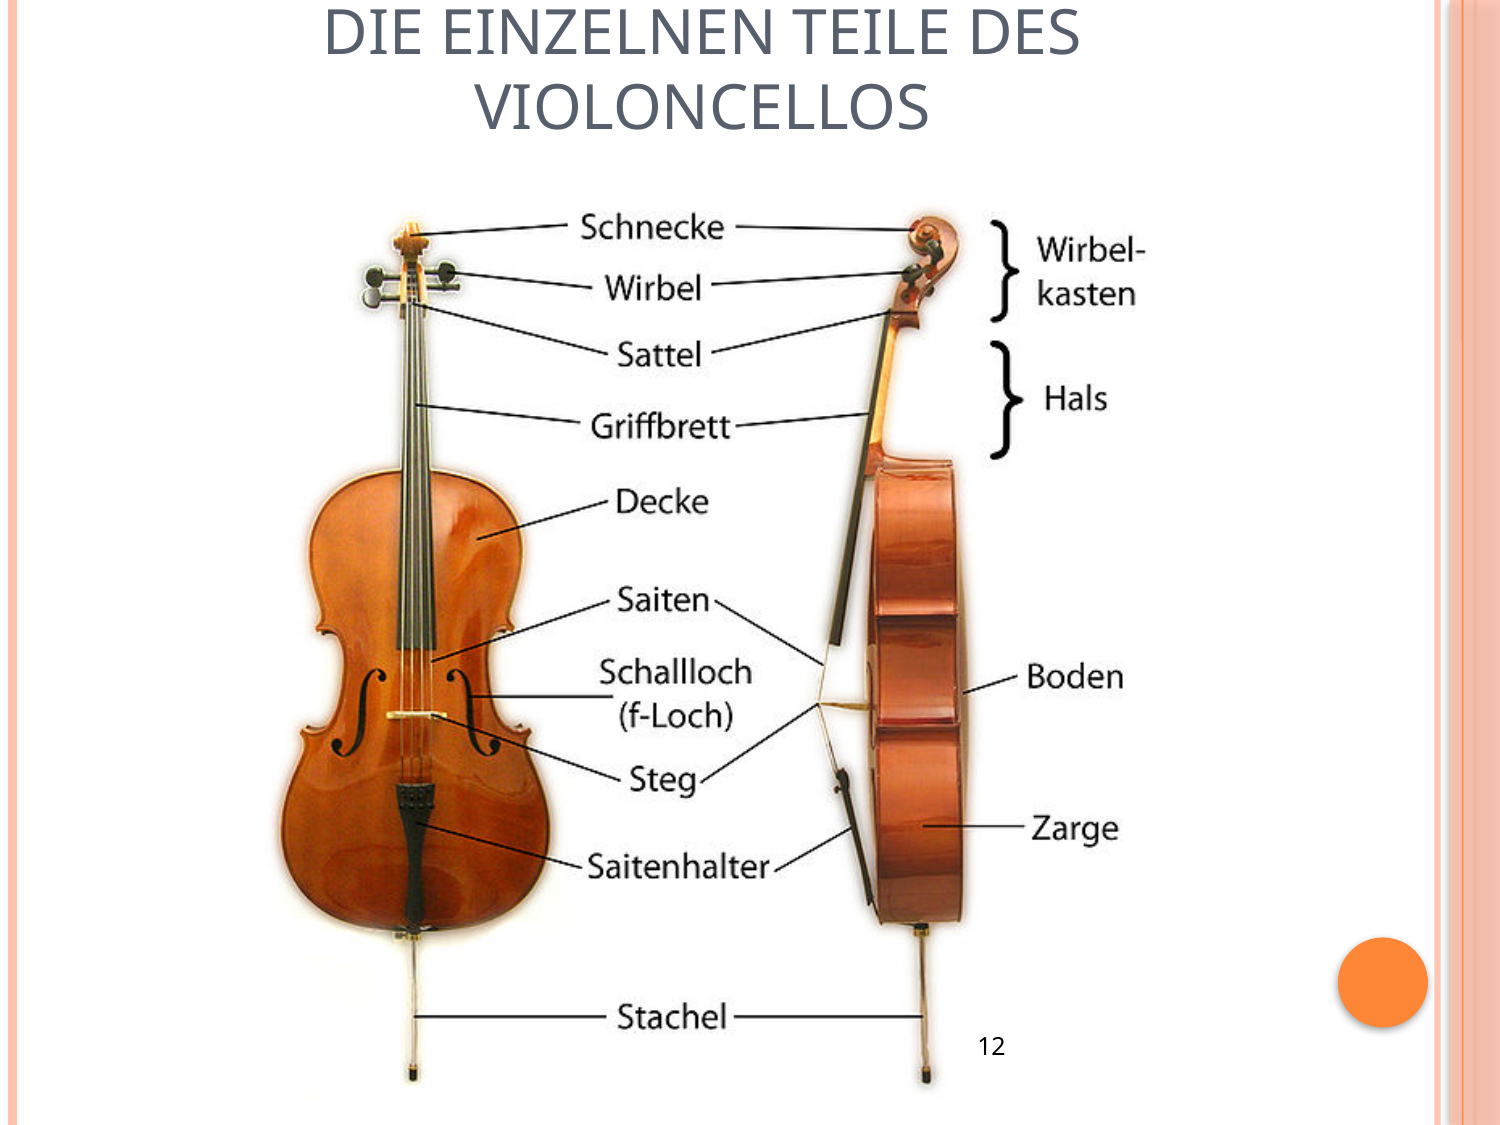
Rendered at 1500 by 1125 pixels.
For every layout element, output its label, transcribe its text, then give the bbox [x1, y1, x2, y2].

title Die einzelnen Teile des Violoncellos [76, 30, 1329, 149]
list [194, 158, 1213, 1125]
